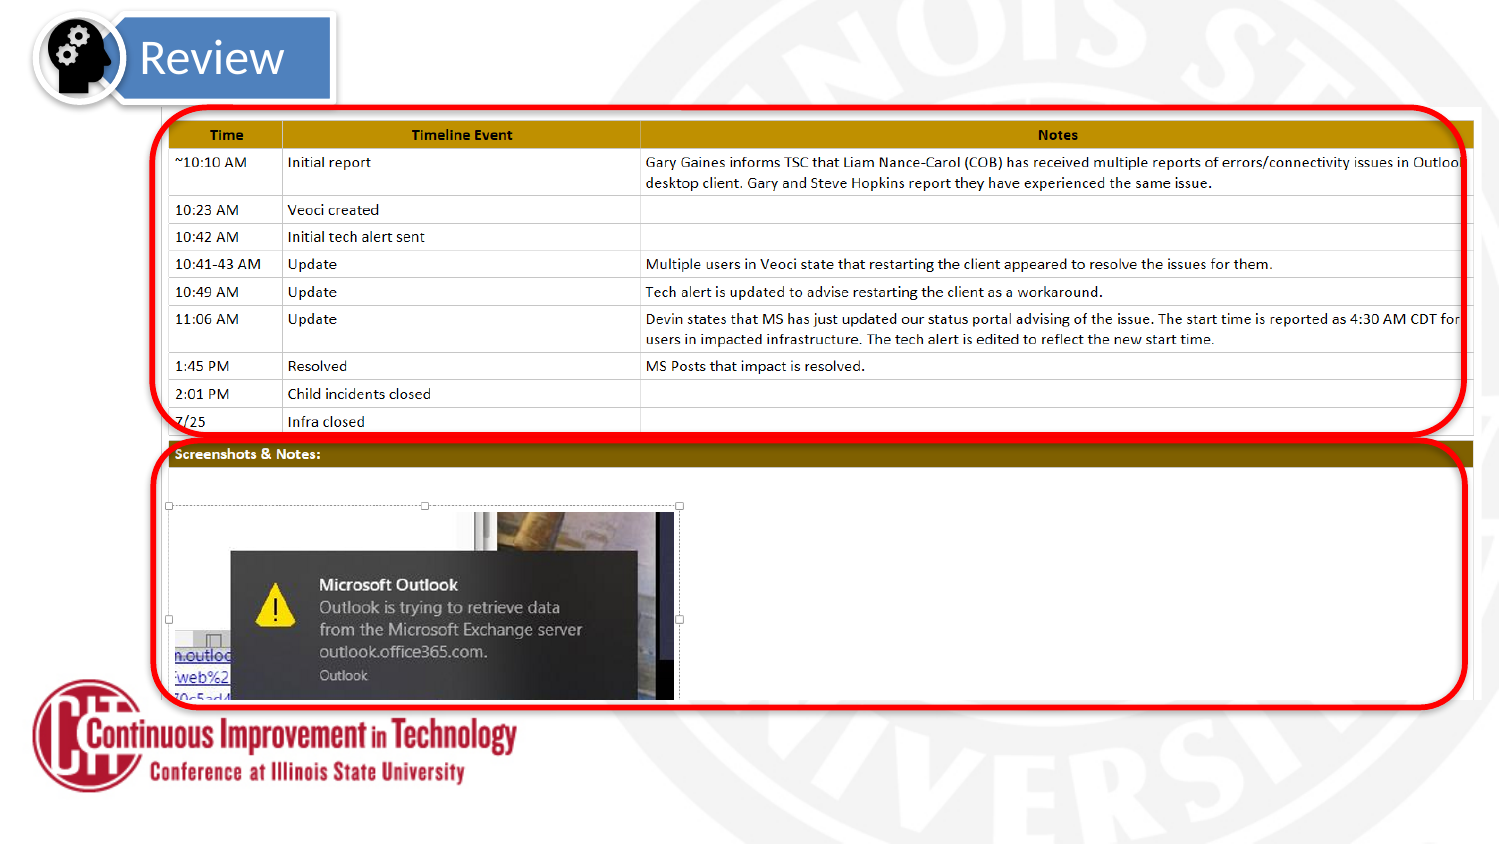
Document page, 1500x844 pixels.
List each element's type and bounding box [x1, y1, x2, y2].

text_box [0, 13, 376, 102]
picture [0, 0, 1500, 844]
